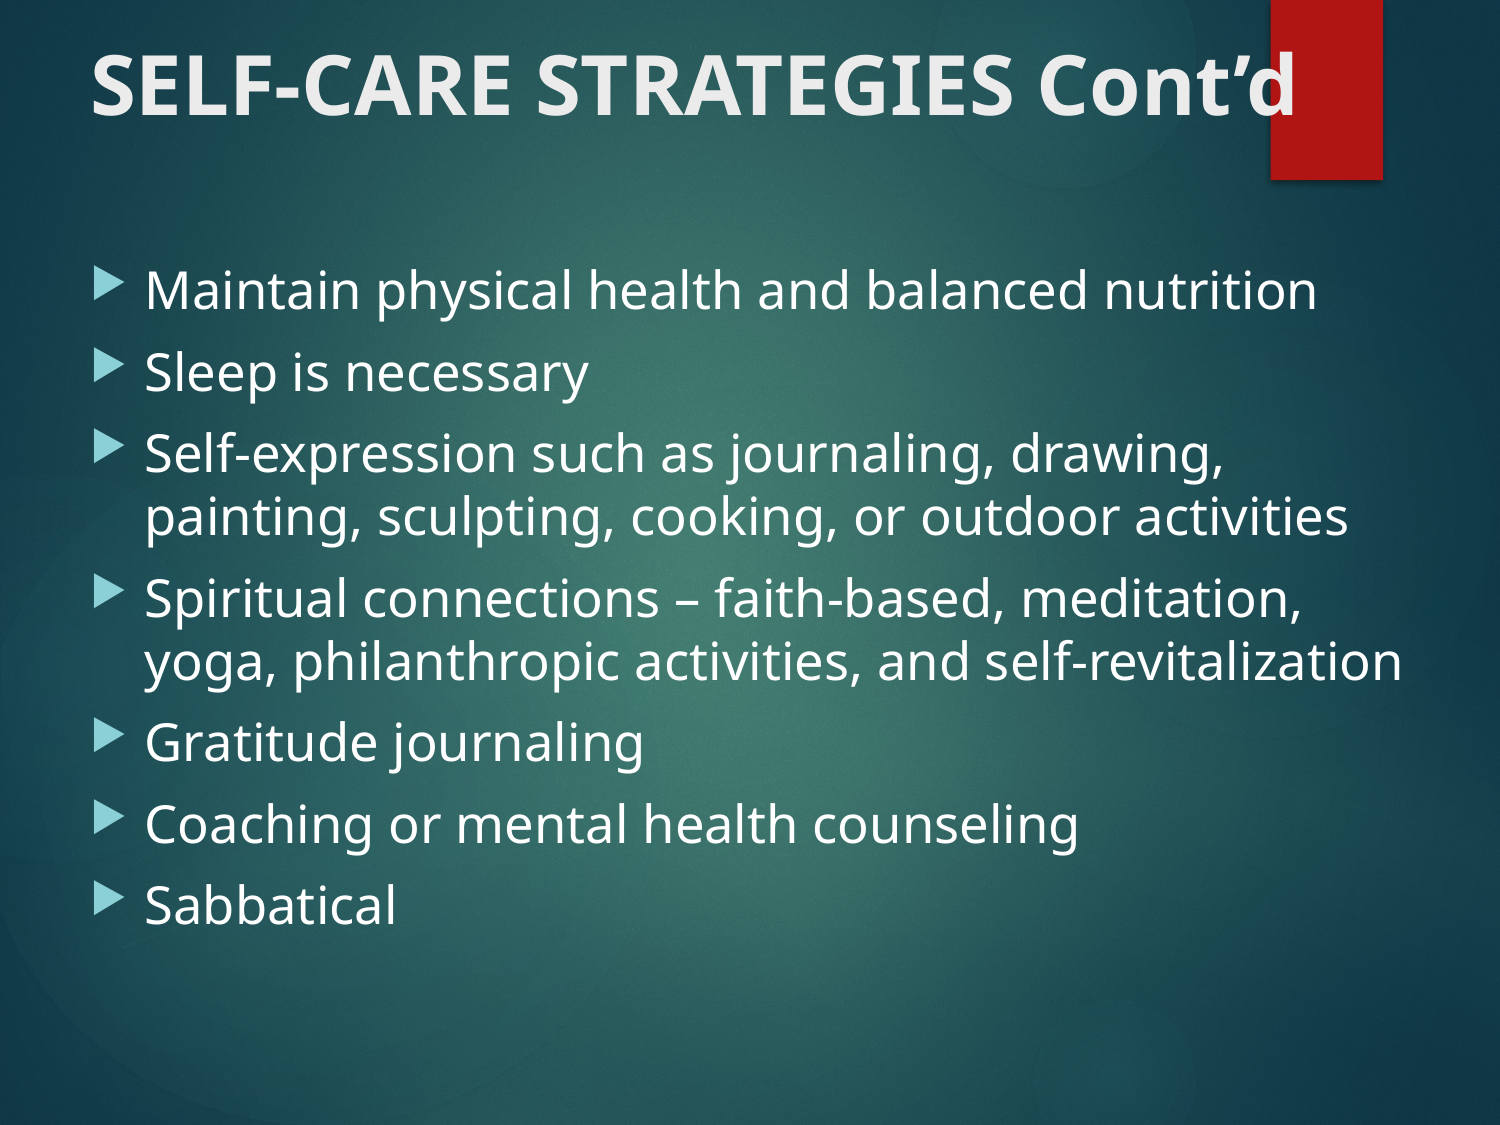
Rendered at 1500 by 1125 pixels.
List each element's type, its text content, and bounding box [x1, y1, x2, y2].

list Maintain physical health and balanced nutrition Sleep is necessary Self-expression such as journaling, drawing, painting, sculpting, cooking, or outdoor activities Spiritual connections – faith-based, meditation, yoga, philanthropic activities, and self-revitalization Gratitude journaling Coaching or mental health counseling Sabbatical [75, 249, 1425, 1063]
title SELF-CARE STRATEGIES Cont’d [75, 24, 1425, 175]
